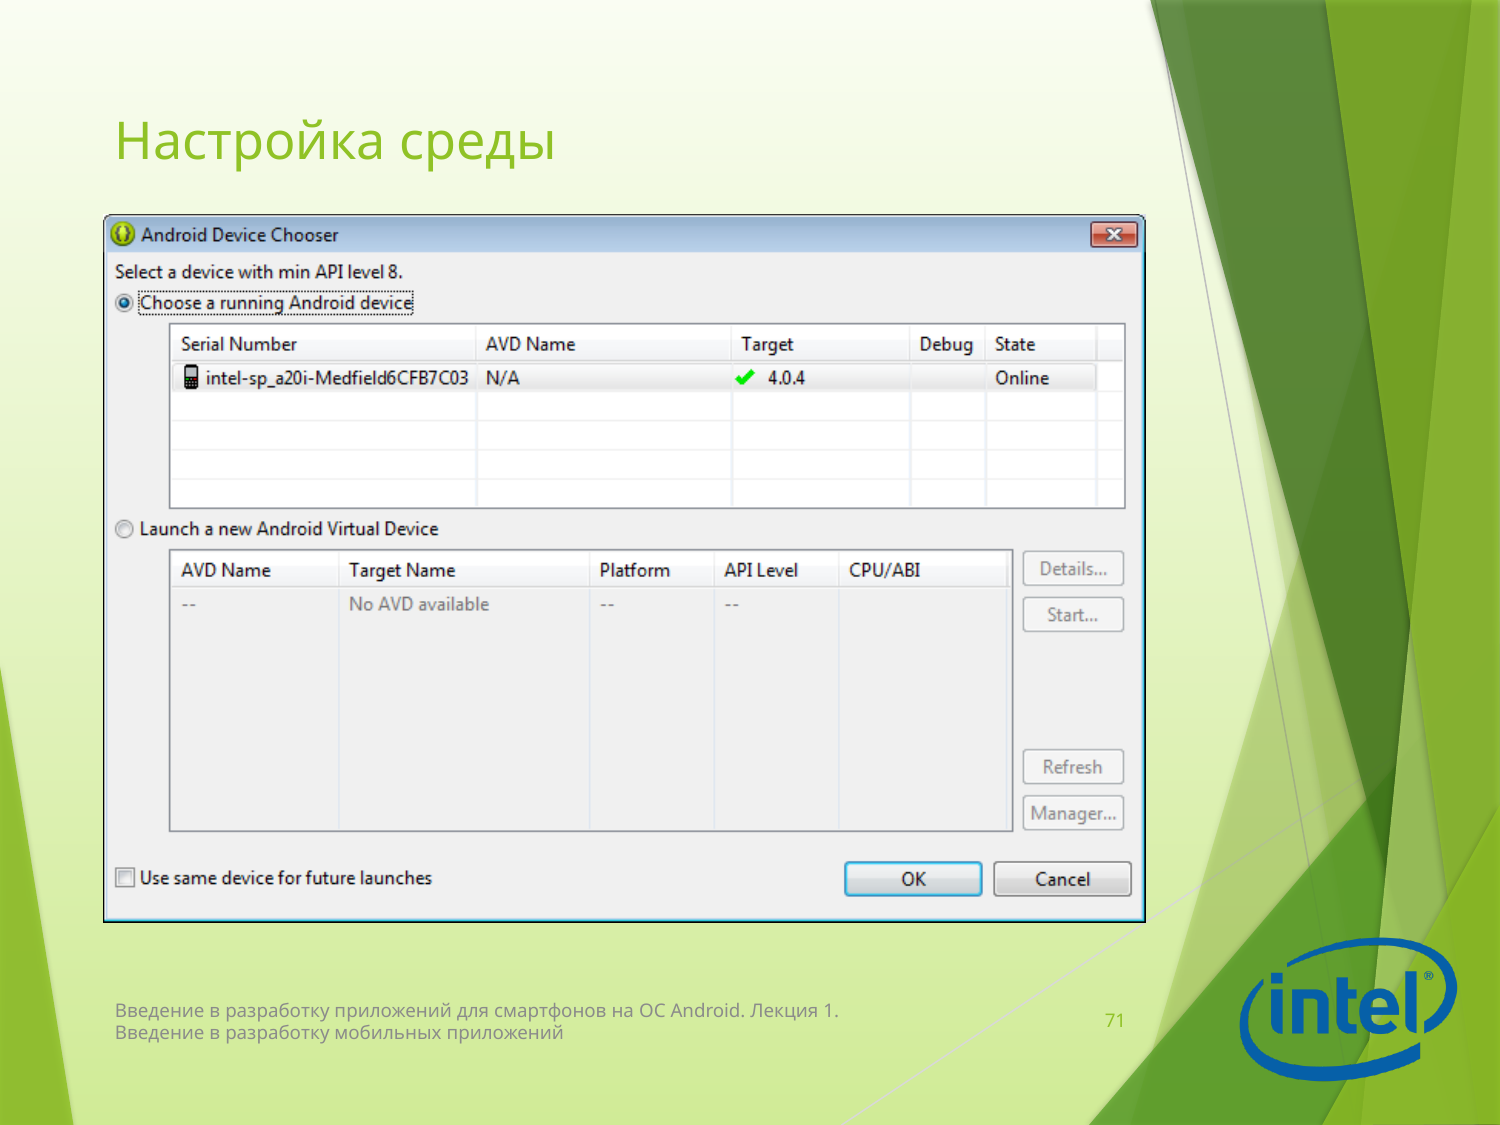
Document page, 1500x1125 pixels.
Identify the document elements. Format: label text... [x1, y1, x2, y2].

slide_number 71 [1057, 991, 1142, 1051]
picture [1195, 893, 1500, 1125]
footer Введение в разработку приложений для смартфонов на ОС Android. Лекция 1. Введение в разработку мобильных приложений [99, 991, 859, 1051]
title Настройка среды [99, 99, 1142, 211]
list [103, 214, 1146, 924]
